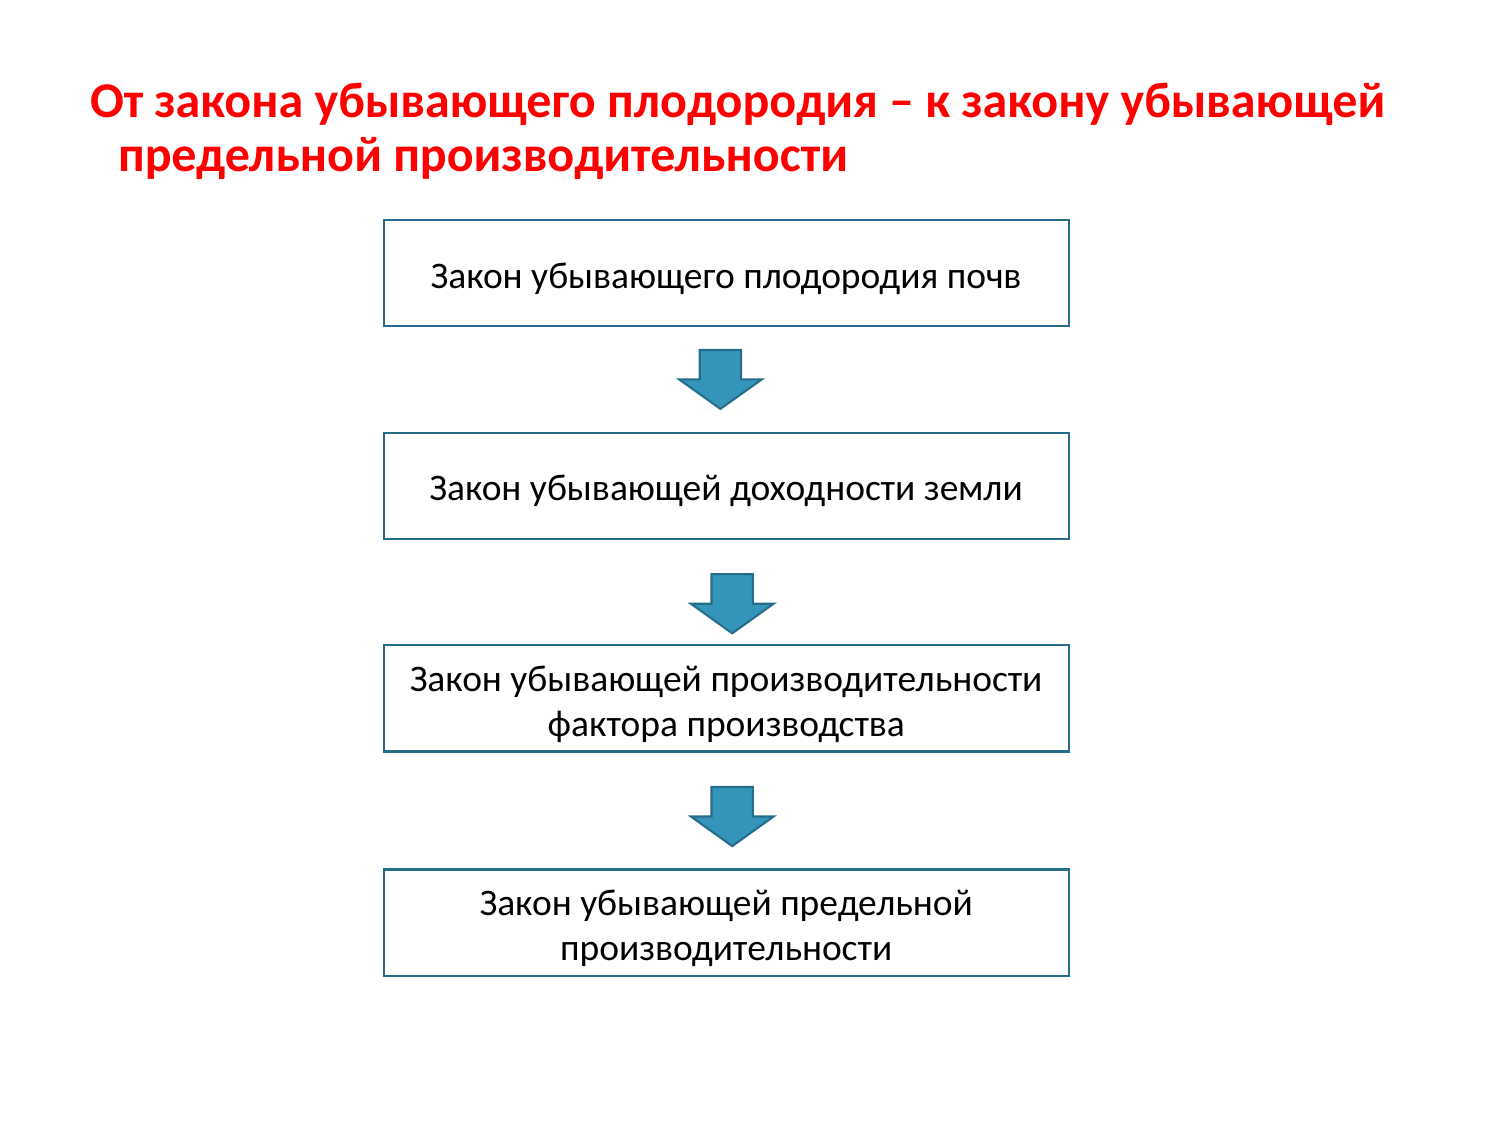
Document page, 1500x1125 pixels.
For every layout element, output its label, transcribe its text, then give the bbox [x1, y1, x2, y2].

text_box [687, 785, 777, 848]
text_box [687, 573, 777, 635]
text_box Закон убывающей предельной производительности [383, 868, 1070, 977]
text_box [675, 348, 765, 411]
list От закона убывающего плодородия – к закону убывающей предельной производительности [75, 66, 1425, 1038]
text_box Закон убывающей производительности фактора производства [383, 644, 1070, 753]
text_box Закон убывающего плодородия почв [383, 219, 1070, 327]
text_box Закон убывающей доходности земли [383, 432, 1070, 540]
